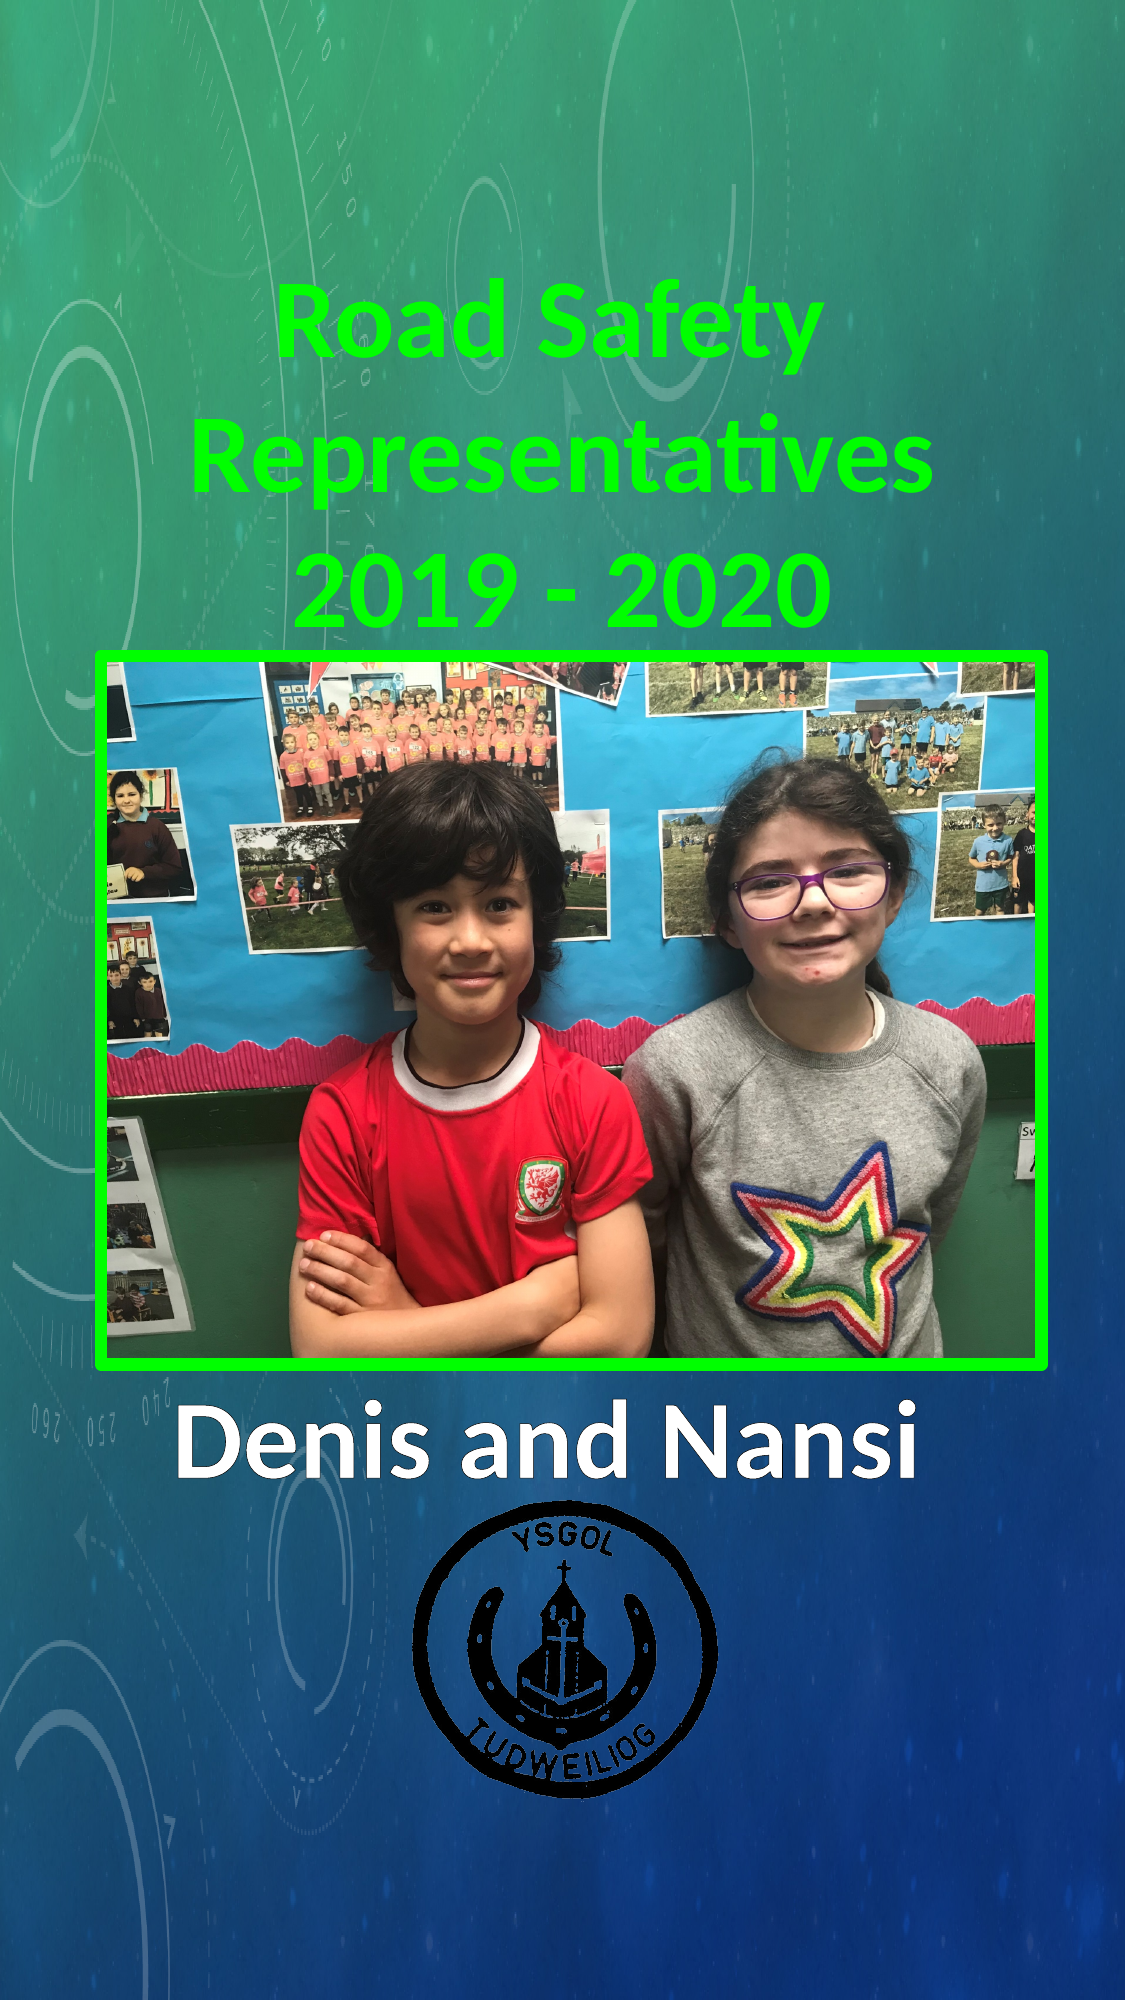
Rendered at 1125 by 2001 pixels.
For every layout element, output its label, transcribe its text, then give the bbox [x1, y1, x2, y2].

text_box Road Safety Representatives 2019 - 2020 [173, 237, 952, 650]
picture [0, 0, 1125, 2000]
text_box Denis and Nansi [48, 1358, 1045, 1509]
